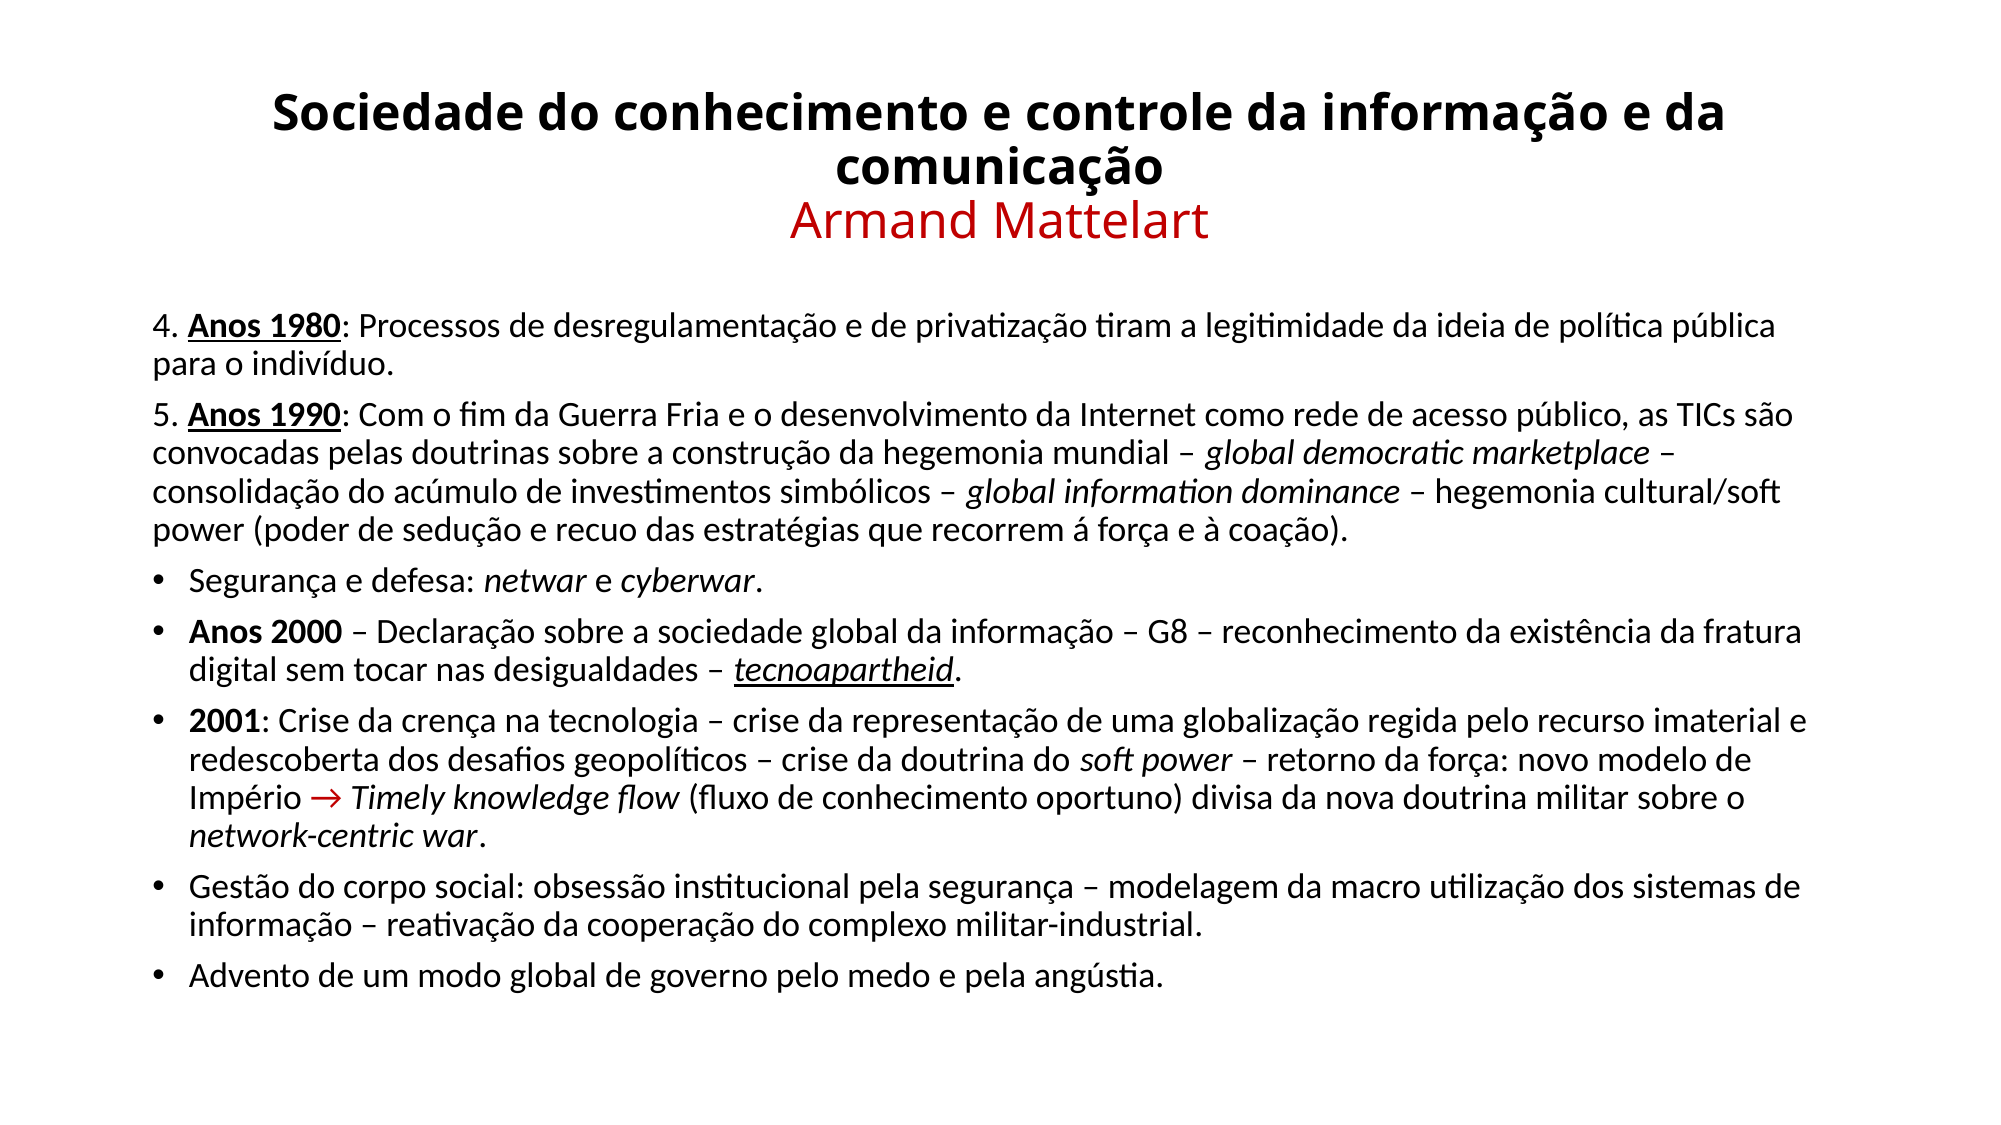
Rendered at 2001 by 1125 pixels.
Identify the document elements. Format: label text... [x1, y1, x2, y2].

list 4. Anos 1980: Processos de desregulamentação e de privatização tiram a legitimidade da ideia de política pública para o indivíduo. 5. Anos 1990: Com o fim da Guerra Fria e o desenvolvimento da Internet como rede de acesso público, as TICs são convocadas pelas doutrinas sobre a construção da hegemonia mundial – global democratic marketplace – consolidação do acúmulo de investimentos simbólicos – global information dominance – hegemonia cultural/soft power (poder de sedução e recuo das estratégias que recorrem á força e à coação). Segurança e defesa: netwar e cyberwar. Anos 2000 – Declaração sobre a sociedade global da informação – G8 – reconhecimento da existência da fratura digital sem tocar nas desigualdades – tecnoapartheid. 2001: Crise da crença na tecnologia – crise da representação de uma globalização regida pelo recurso imaterial e redescoberta dos desafios geopolíticos – crise da doutrina do soft power – retorno da força: novo modelo de Império → Timely knowledge flow (fluxo de conhecimento oportuno) divisa da nova doutrina militar sobre o network-centric war. Gestão do corpo social: obsessão institucional pela segurança – modelagem da macro utilização dos sistemas de informação – reativação da cooperação do complexo militar-industrial. Advento de um modo global de governo pelo medo e pela angústia. [137, 299, 1863, 1014]
title Sociedade do conhecimento e controle da informação e da comunicação Armand Mattelart [137, 59, 1863, 278]
